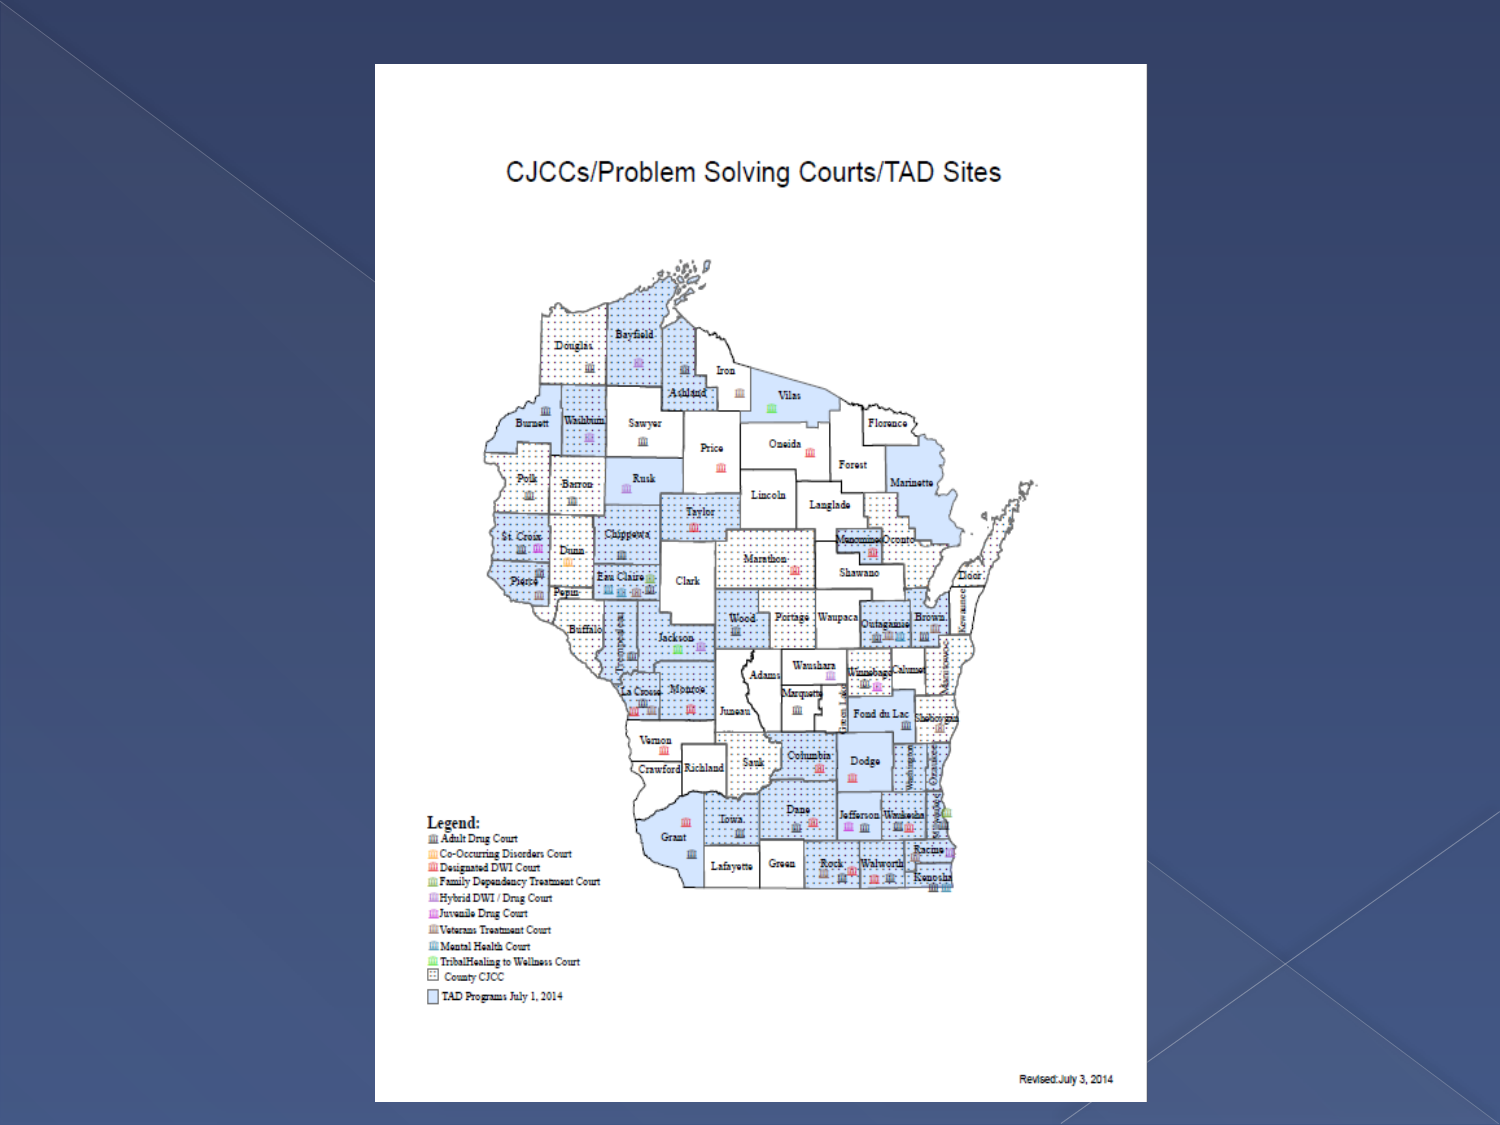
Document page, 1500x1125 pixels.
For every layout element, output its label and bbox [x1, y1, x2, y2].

picture [374, 64, 1148, 1102]
